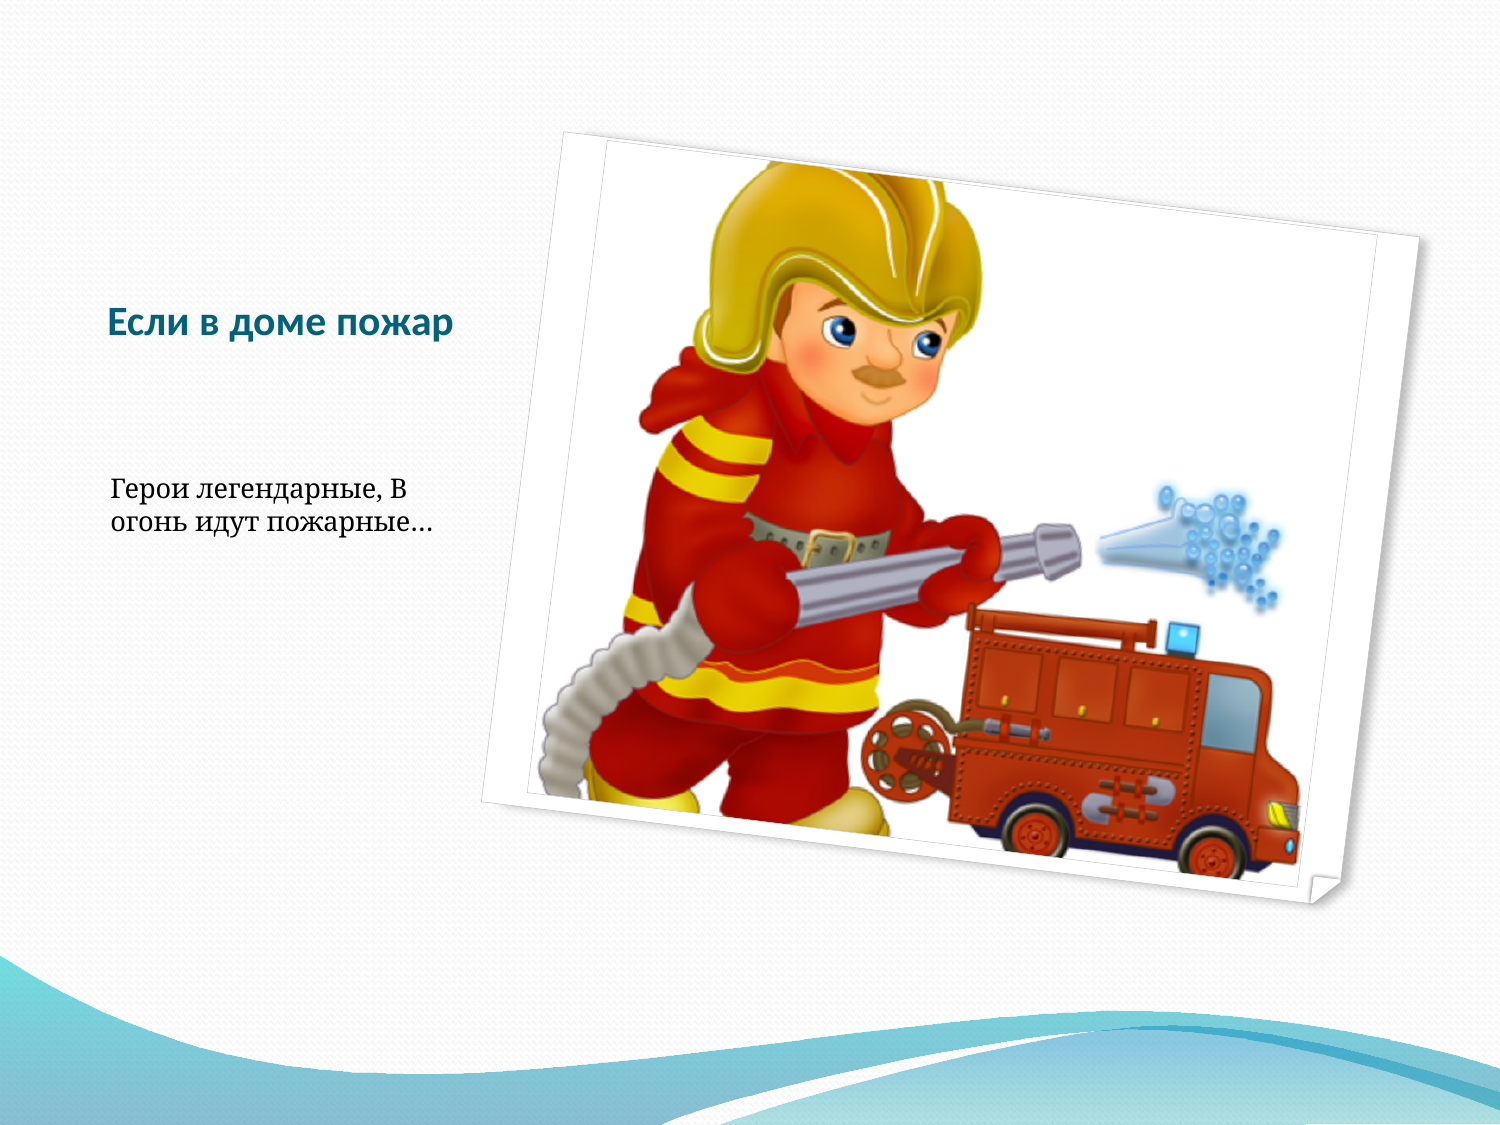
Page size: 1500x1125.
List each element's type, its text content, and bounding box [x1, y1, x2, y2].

title Если в доме пожар [99, 192, 464, 352]
picture [529, 141, 1376, 886]
list Герои легендарные, В огонь идут пожарные… [99, 463, 463, 822]
